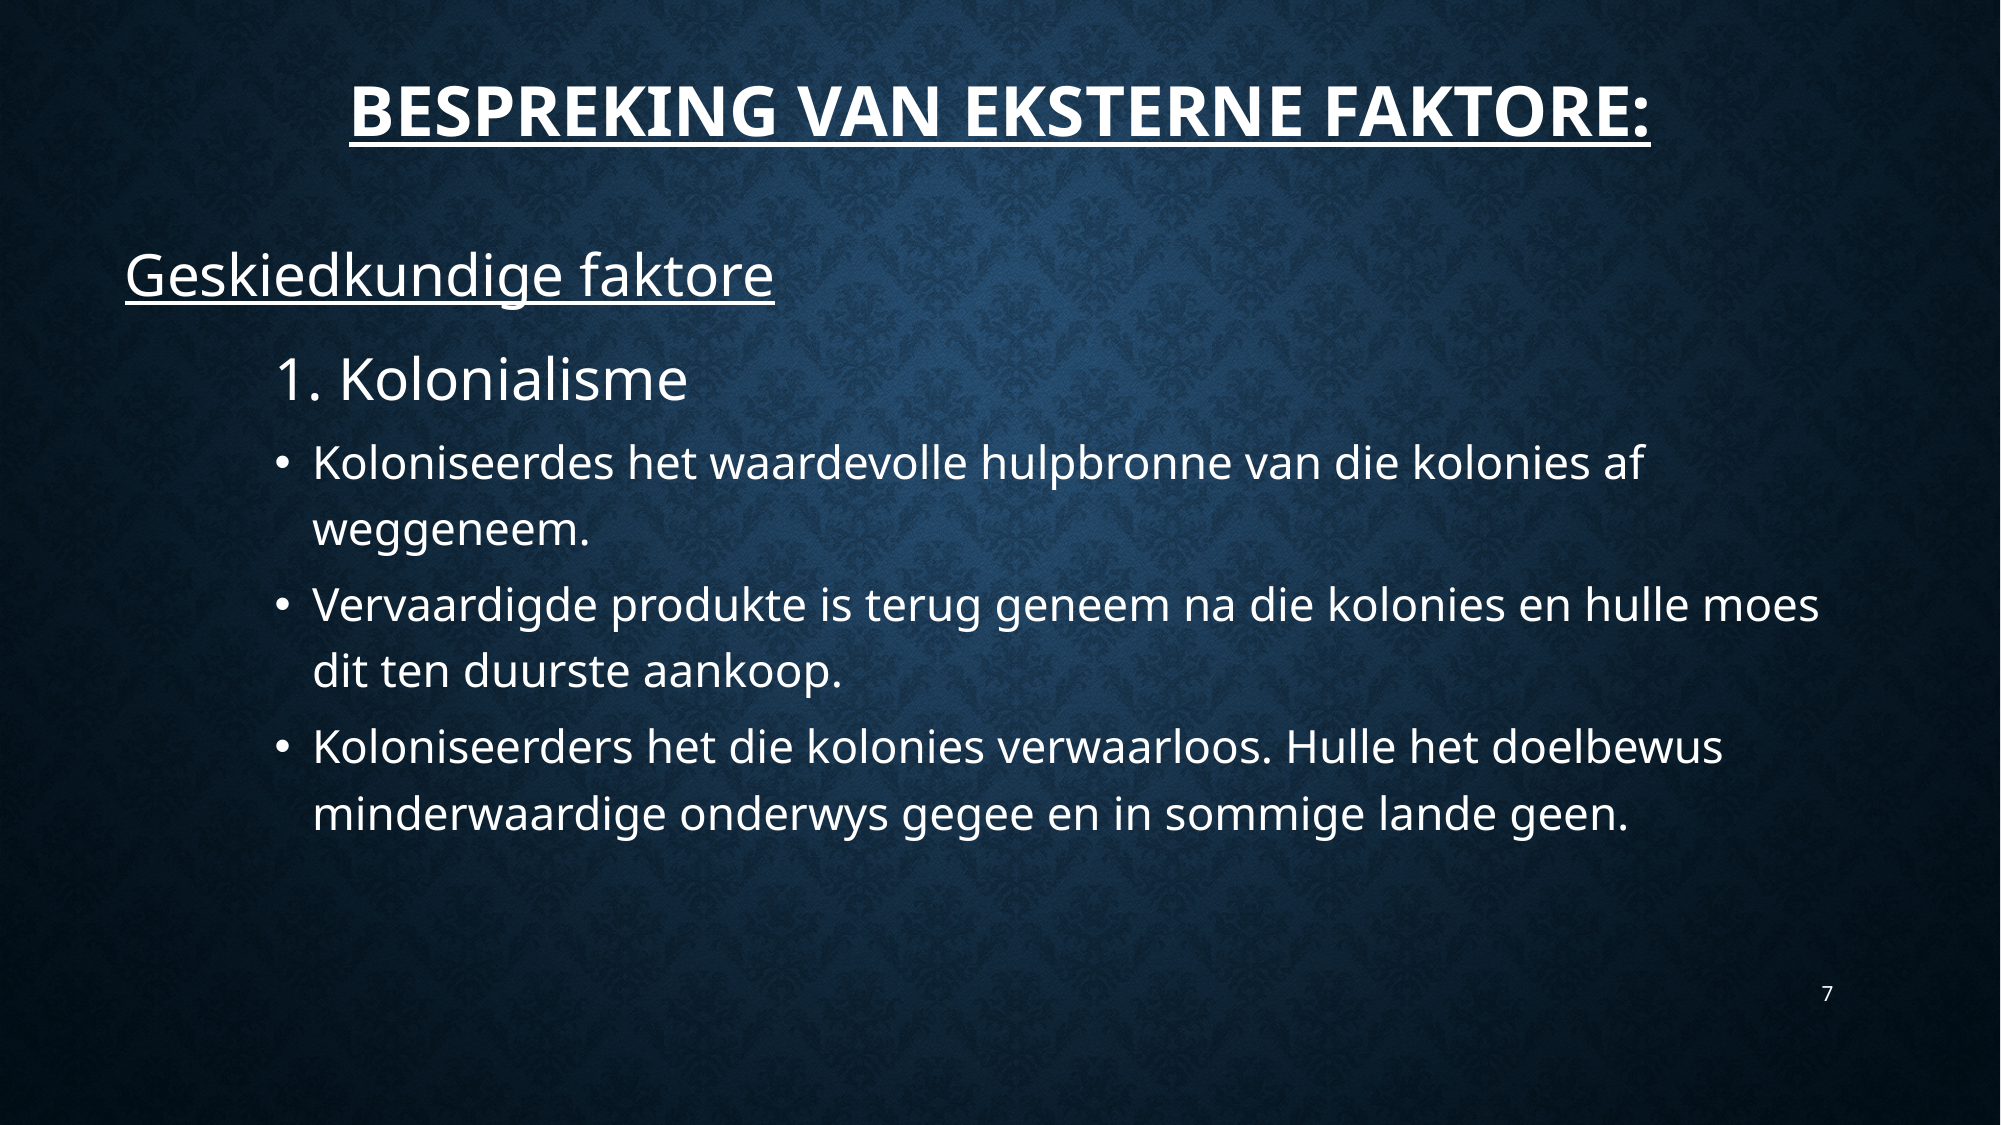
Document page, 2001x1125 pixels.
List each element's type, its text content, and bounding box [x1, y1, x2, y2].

list Geskiedkundige faktore 1. Kolonialisme Koloniseerdes het waardevolle hulpbronne van die kolonies af weggeneem. Vervaardigde produkte is terug geneem na die kolonies en hulle moes dit ten duurste aankoop. Koloniseerders het die kolonies verwaarloos. Hulle het doelbewus minderwaardige onderwys gegee en in sommige lande geen. [109, 216, 1849, 1091]
slide_number 7 [1724, 965, 1849, 1025]
title Bespreking van Eksterne Faktore: [324, 67, 1675, 216]
